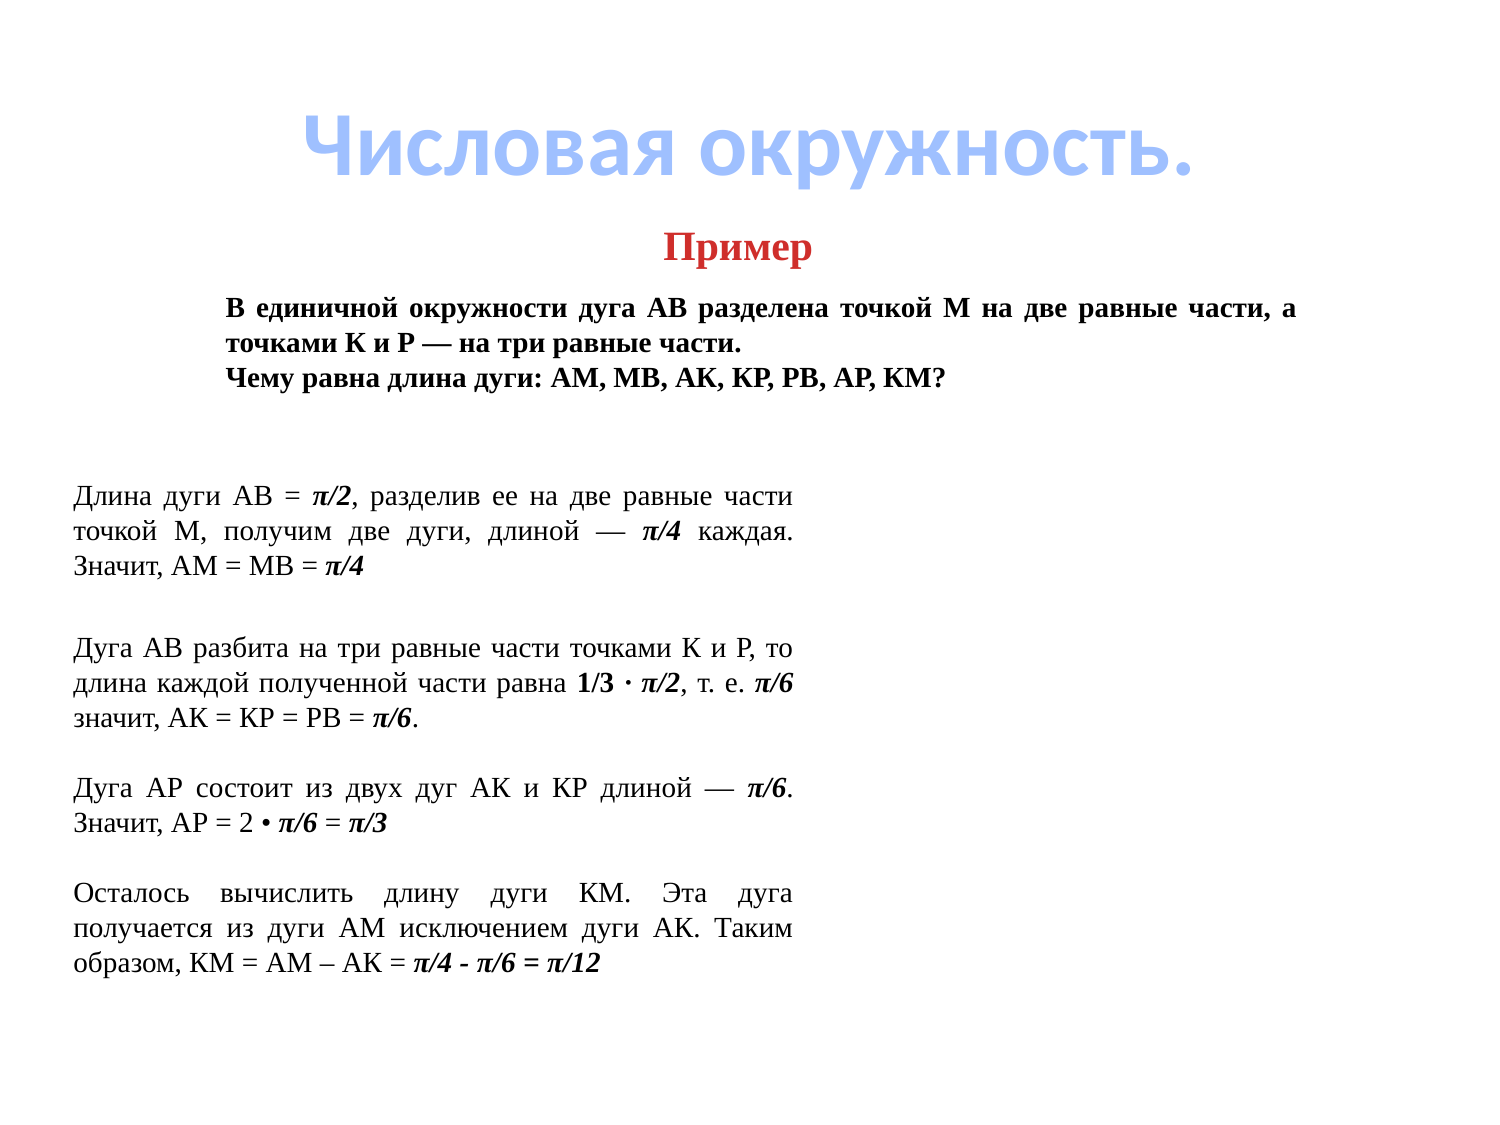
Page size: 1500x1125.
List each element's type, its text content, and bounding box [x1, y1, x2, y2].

text_box Пример [632, 210, 844, 276]
text_box Дуга АВ разбита на три равные части точками К и Р, то длина каждой полученной части равна 1/3 · π/2, т. е. π/6 значит, АК = КР = РВ = π/6. Дуга АР состоит из двух дуг АК и КР длиной — π/6. Значит, АР = 2 • π/6 = π/3 Осталось вычислить длину дуги КМ. Эта дуга получается из дуги AM исключением дуги АК. Таким образом, КМ = AM – АК = π/4 - π/6 = π/12 [58, 621, 809, 986]
text_box В единичной окружности дуга АВ разделена точкой М на две равные части, а точками К и Р — на три равные части. Чему равна длина дуги: AM, МВ, АК, КР, РB, АР, КМ? [210, 281, 1313, 401]
text_box Длина дуги АВ = π/2, разделив ее на две равные части точкой М, получим две дуги, длиной — π/4 каждая. Значит, AM = МВ = π/4 [58, 468, 809, 589]
title Числовая окружность. [75, 45, 1425, 233]
